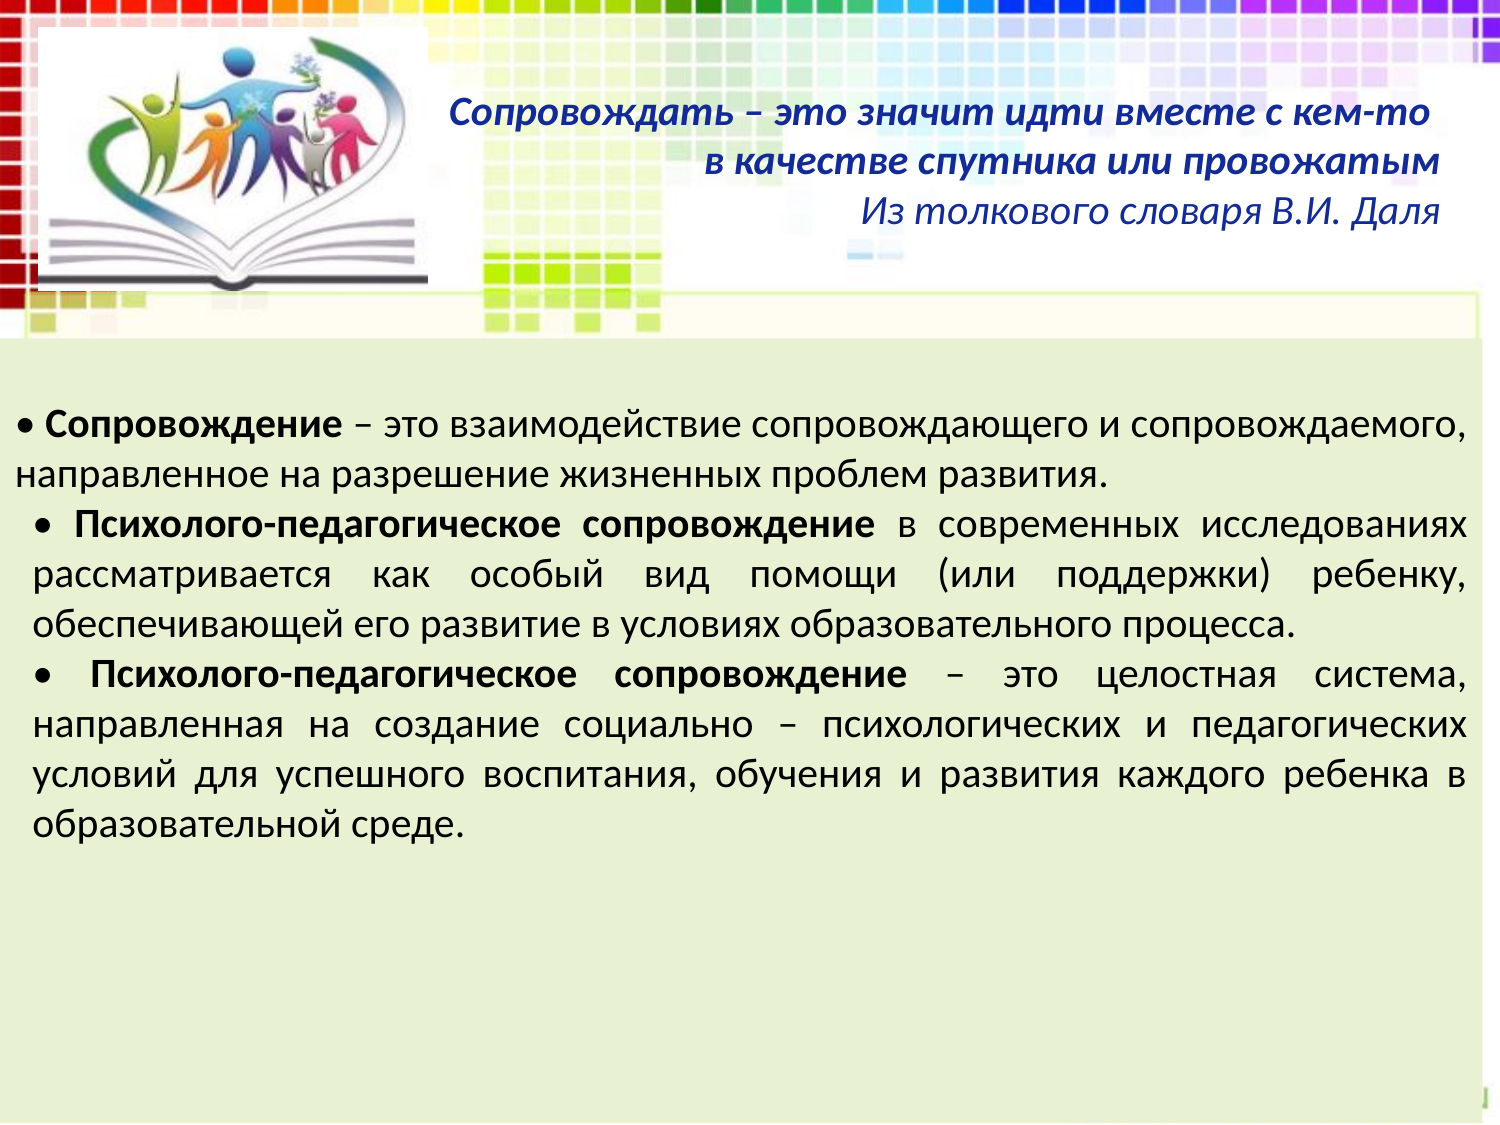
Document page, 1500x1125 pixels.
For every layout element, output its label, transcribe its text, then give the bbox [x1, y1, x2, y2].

picture [0, 0, 1500, 1125]
text_box • Сопровождение – это взаимодействие сопровождающего и сопровождаемого, направленное на разрешение жизненных проблем развития. • Психолого-педагогическое сопровождение в современных исследованиях рассматривается как особый вид помощи (или поддержки) ребенку, обеспечивающей его развитие в условиях образовательного процесса. • Психолого-педагогическое сопровождение – это целостная система, направленная на создание социально – психологических и педагогических условий для успешного воспитания, обучения и развития каждого ребенка в образовательной среде. [0, 338, 1483, 1124]
text_box Сопровождать – это значит идти вместе с кем-то в качестве спутника или провожатым Из толкового словаря В.И. Даля [433, 75, 1456, 241]
